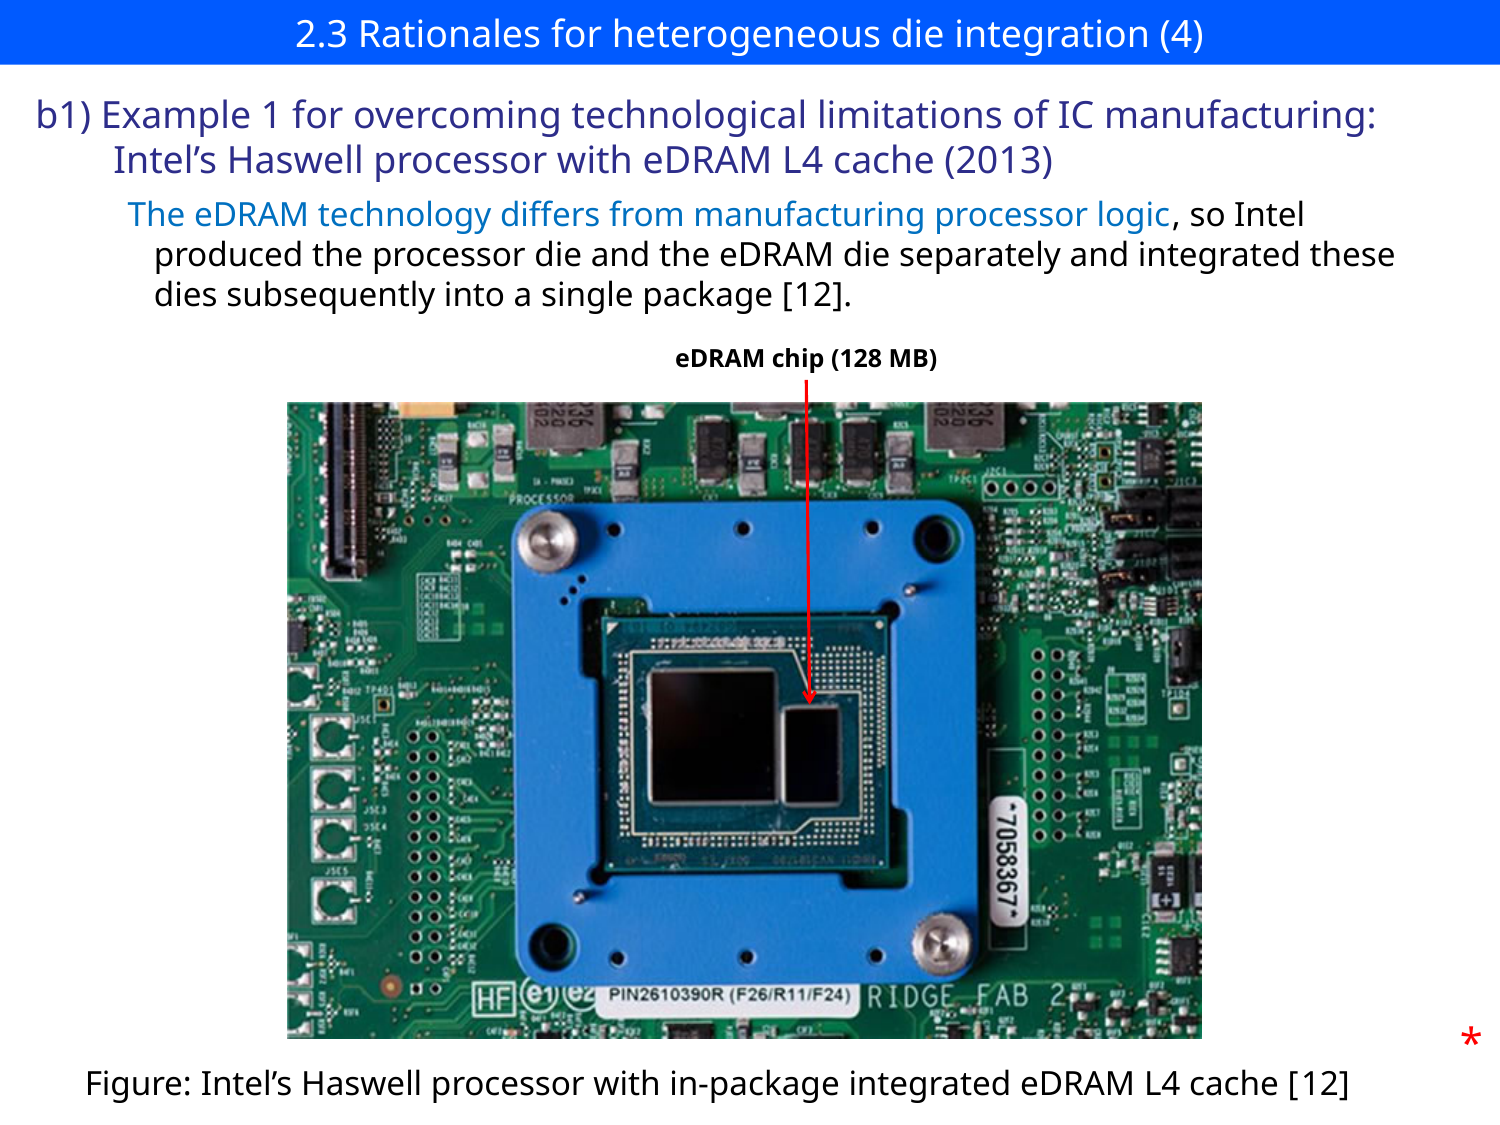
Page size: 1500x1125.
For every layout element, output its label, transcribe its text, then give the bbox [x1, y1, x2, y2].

text_box The eDRAM technology differs from manufacturing processor logic, so Intel produced the processor die and the eDRAM die separately and integrated these dies subsequently into a single package [12]. [112, 185, 1422, 321]
text_box * [1445, 1009, 1498, 1054]
title 2.3 Rationales for heterogeneous die integration (4) [0, 0, 1500, 65]
text_box Figure: Intel’s Haswell processor with in-package integrated eDRAM L4 cache [12] [69, 1054, 1500, 1110]
text_box b1) Example 1 for overcoming technological limitations of IC manufacturing: Intel’s Haswell processor with eDRAM L4 cache (2013) [20, 84, 1500, 189]
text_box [287, 334, 1202, 1040]
